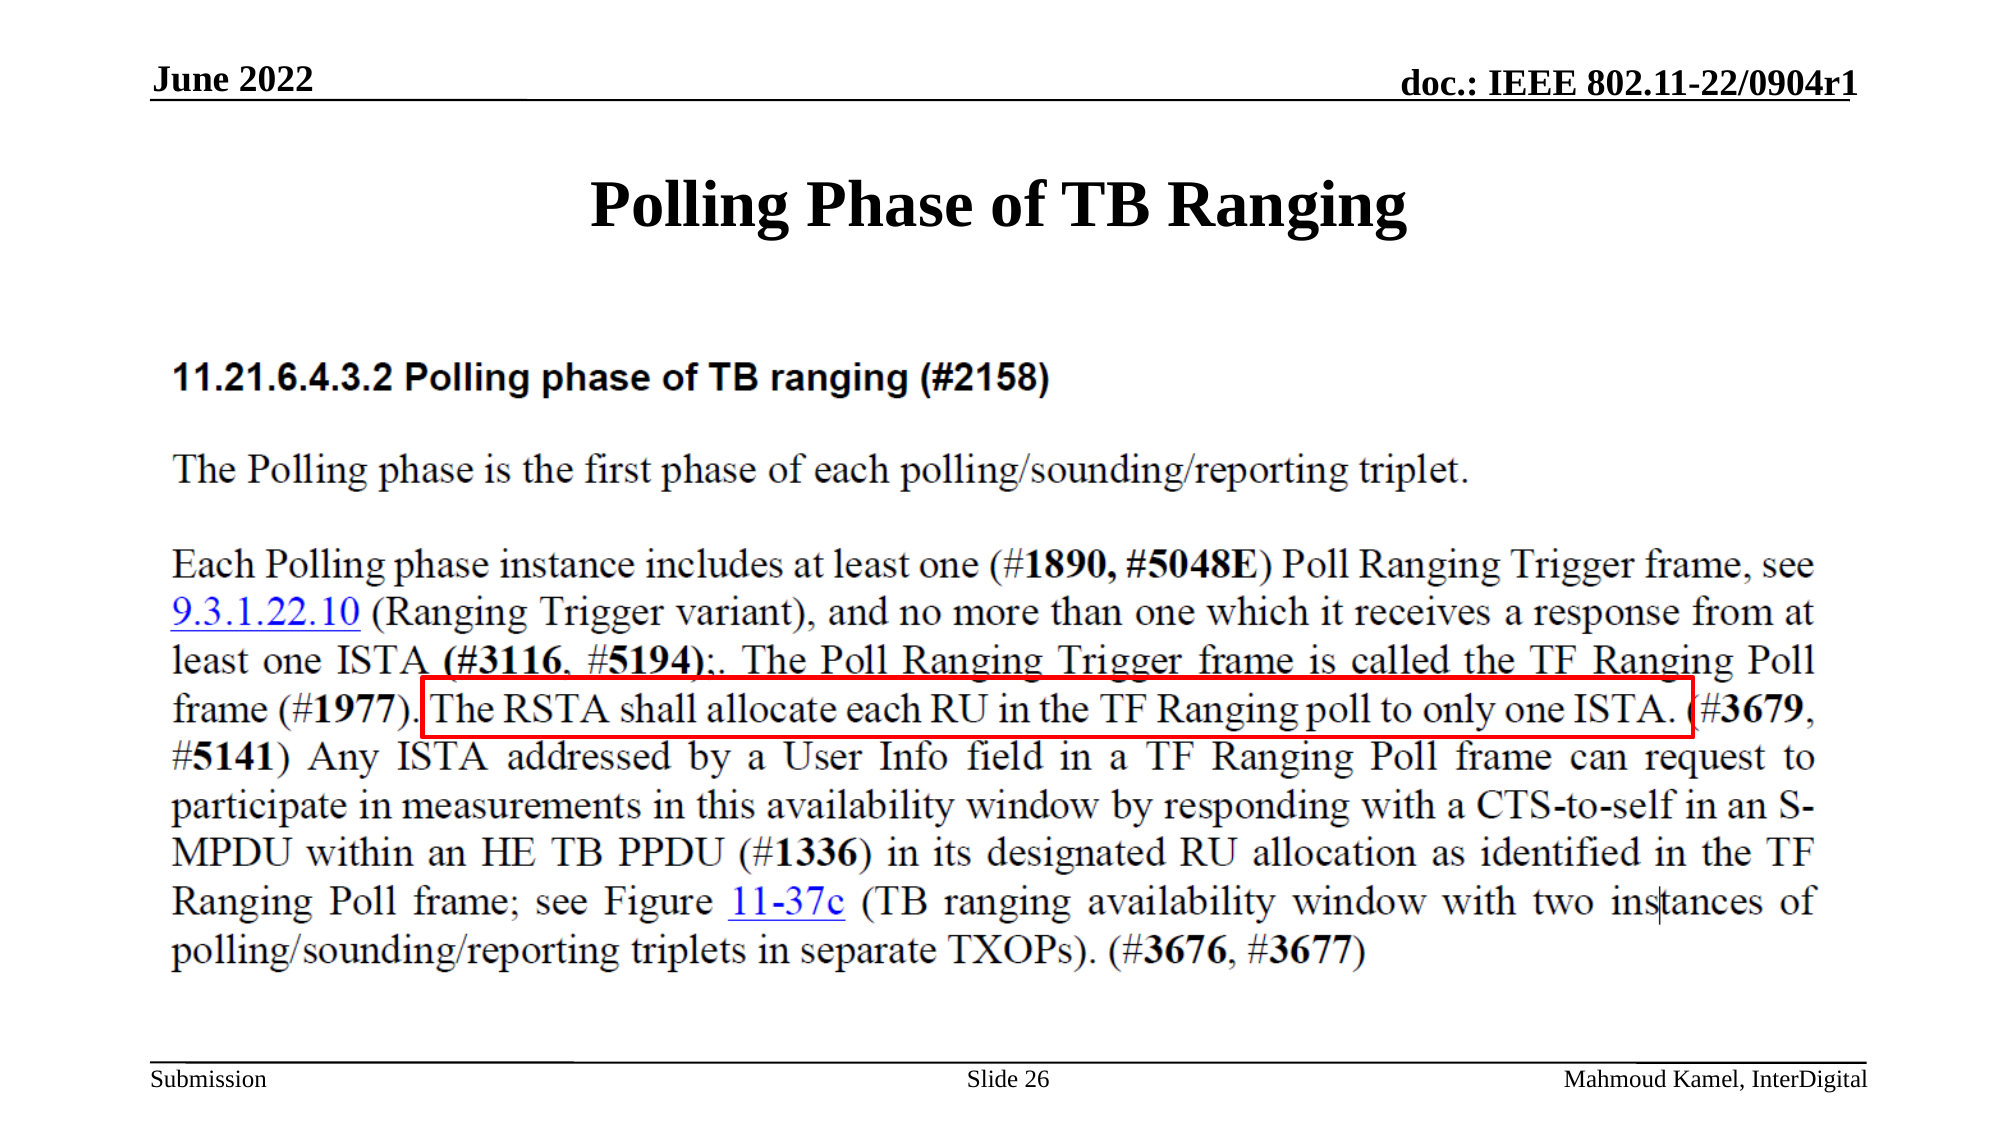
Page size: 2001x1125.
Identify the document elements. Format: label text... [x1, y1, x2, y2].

slide_number Slide 26 [950, 1061, 1067, 1123]
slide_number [152, 54, 563, 100]
footer Mahmoud Kamel, InterDigital [1171, 1061, 1869, 1093]
picture [149, 333, 1883, 1012]
title Polling Phase of TB Ranging [149, 112, 1850, 288]
